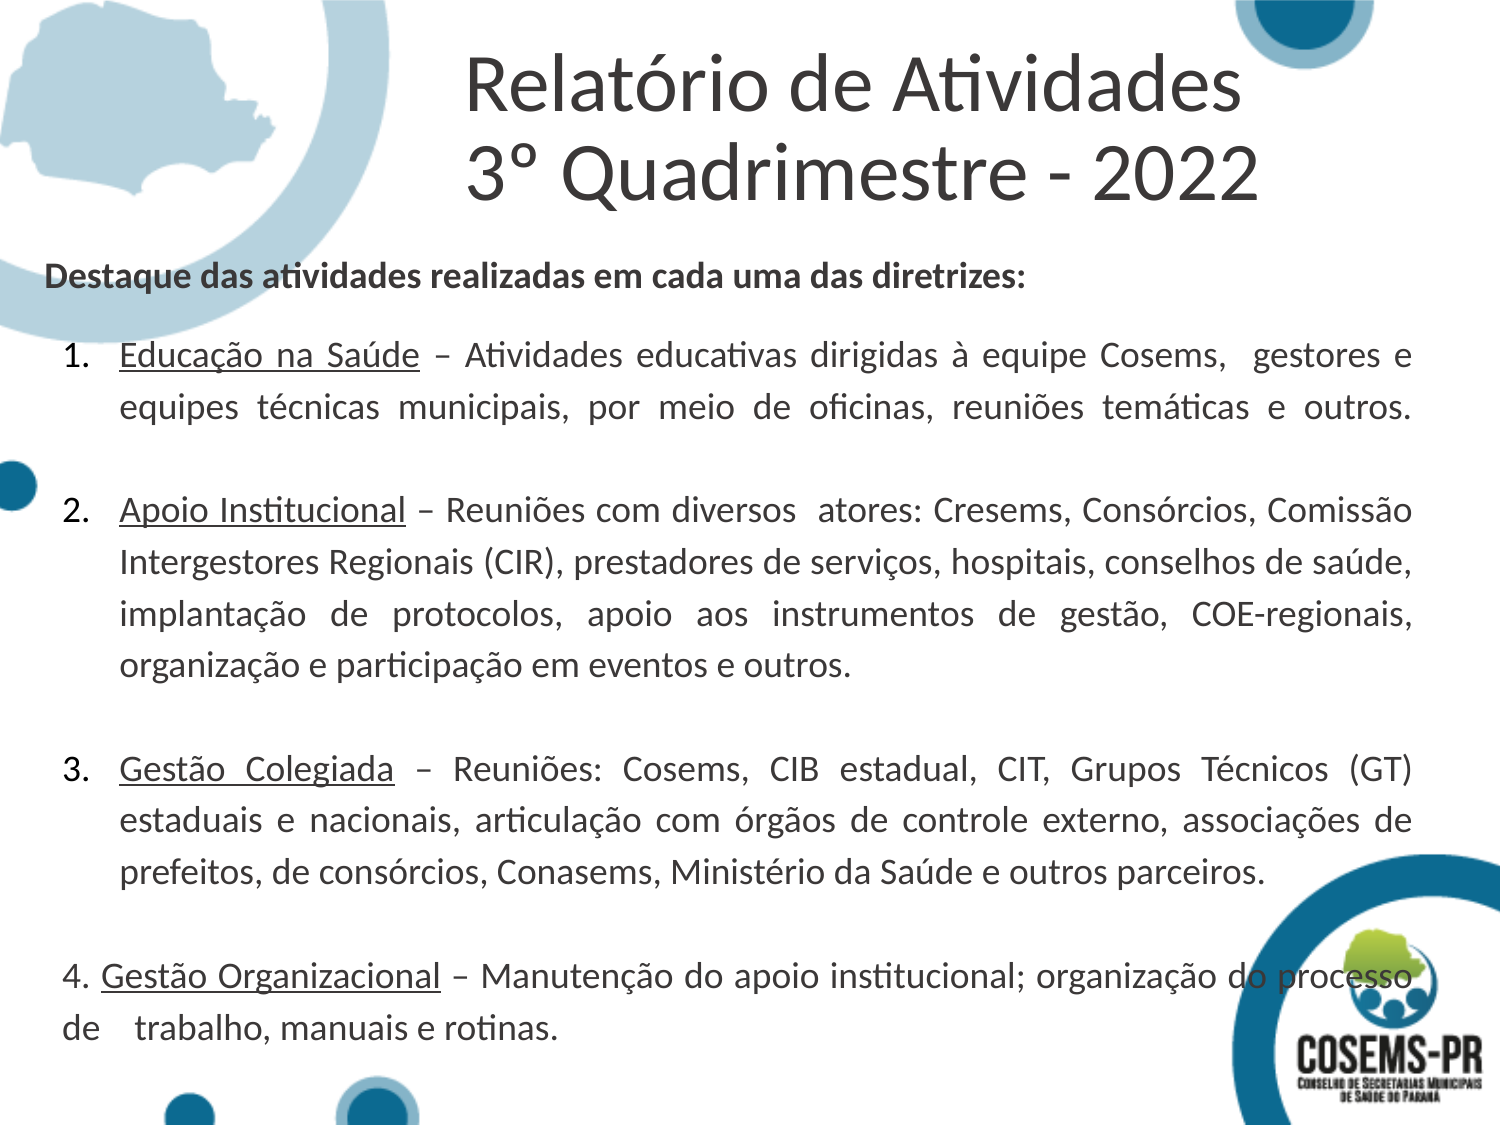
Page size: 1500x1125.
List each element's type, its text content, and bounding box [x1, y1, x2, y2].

picture [0, 0, 1500, 1125]
text_box Destaque das atividades realizadas em cada uma das diretrizes: Educação na Saúde – Atividades educativas dirigidas à equipe Cosems, gestores e equipes técnicas municipais, por meio de oficinas, reuniões temáticas e outros. Apoio Institucional – Reuniões com diversos atores: Cresems, Consórcios, Comissão Intergestores Regionais (CIR), prestadores de serviços, hospitais, conselhos de saúde, implantação de protocolos, apoio aos instrumentos de gestão, COE-regionais, organização e participação em eventos e outros. Gestão Colegiada – Reuniões: Cosems, CIB estadual, CIT, Grupos Técnicos (GT) estaduais e nacionais, articulação com órgãos de controle externo, associações de prefeitos, de consórcios, Conasems, Ministério da Saúde e outros parceiros. 4. Gestão Organizacional – Manutenção do apoio institucional; organização do processo de trabalho, manuais e rotinas. [24, 181, 1435, 1067]
text_box Relatório de Atividades 3º Quadrimestre - 2022 [444, 19, 1403, 181]
